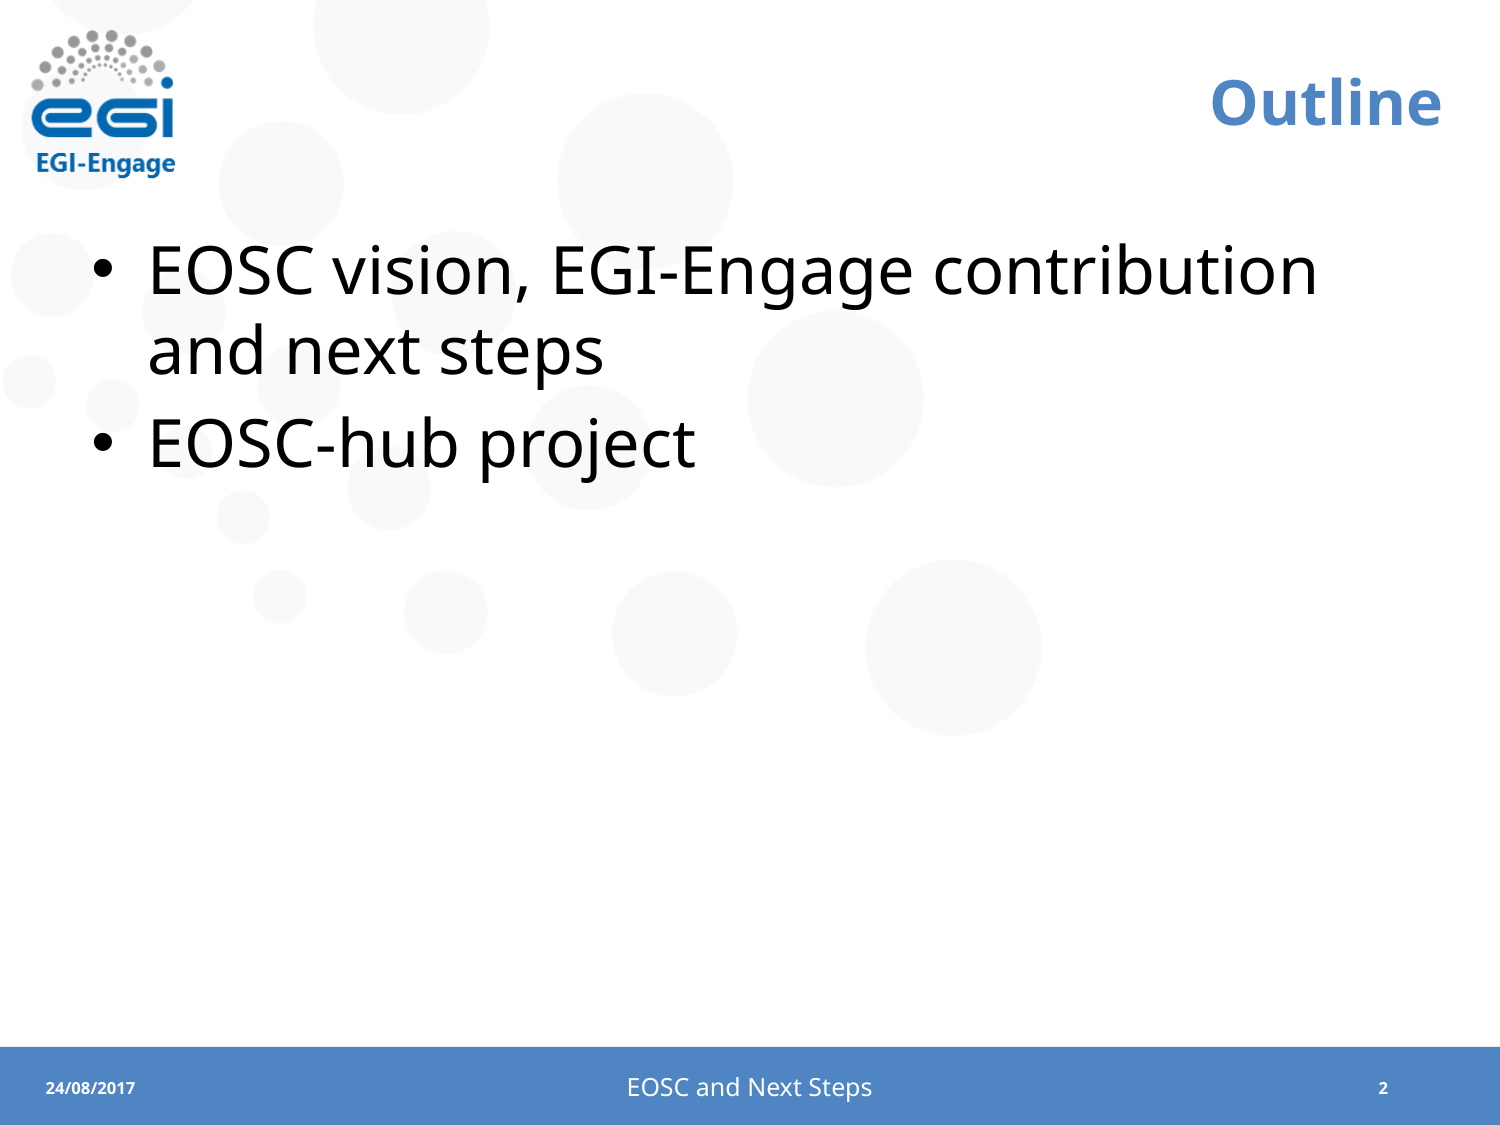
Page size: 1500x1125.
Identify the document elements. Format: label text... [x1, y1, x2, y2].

footer EOSC and Next Steps [194, 1058, 1306, 1119]
title Outline [253, 30, 1459, 171]
list EOSC vision, EGI-Engage contribution and next steps EOSC-hub project [76, 220, 1459, 1005]
picture [3, 0, 1076, 772]
